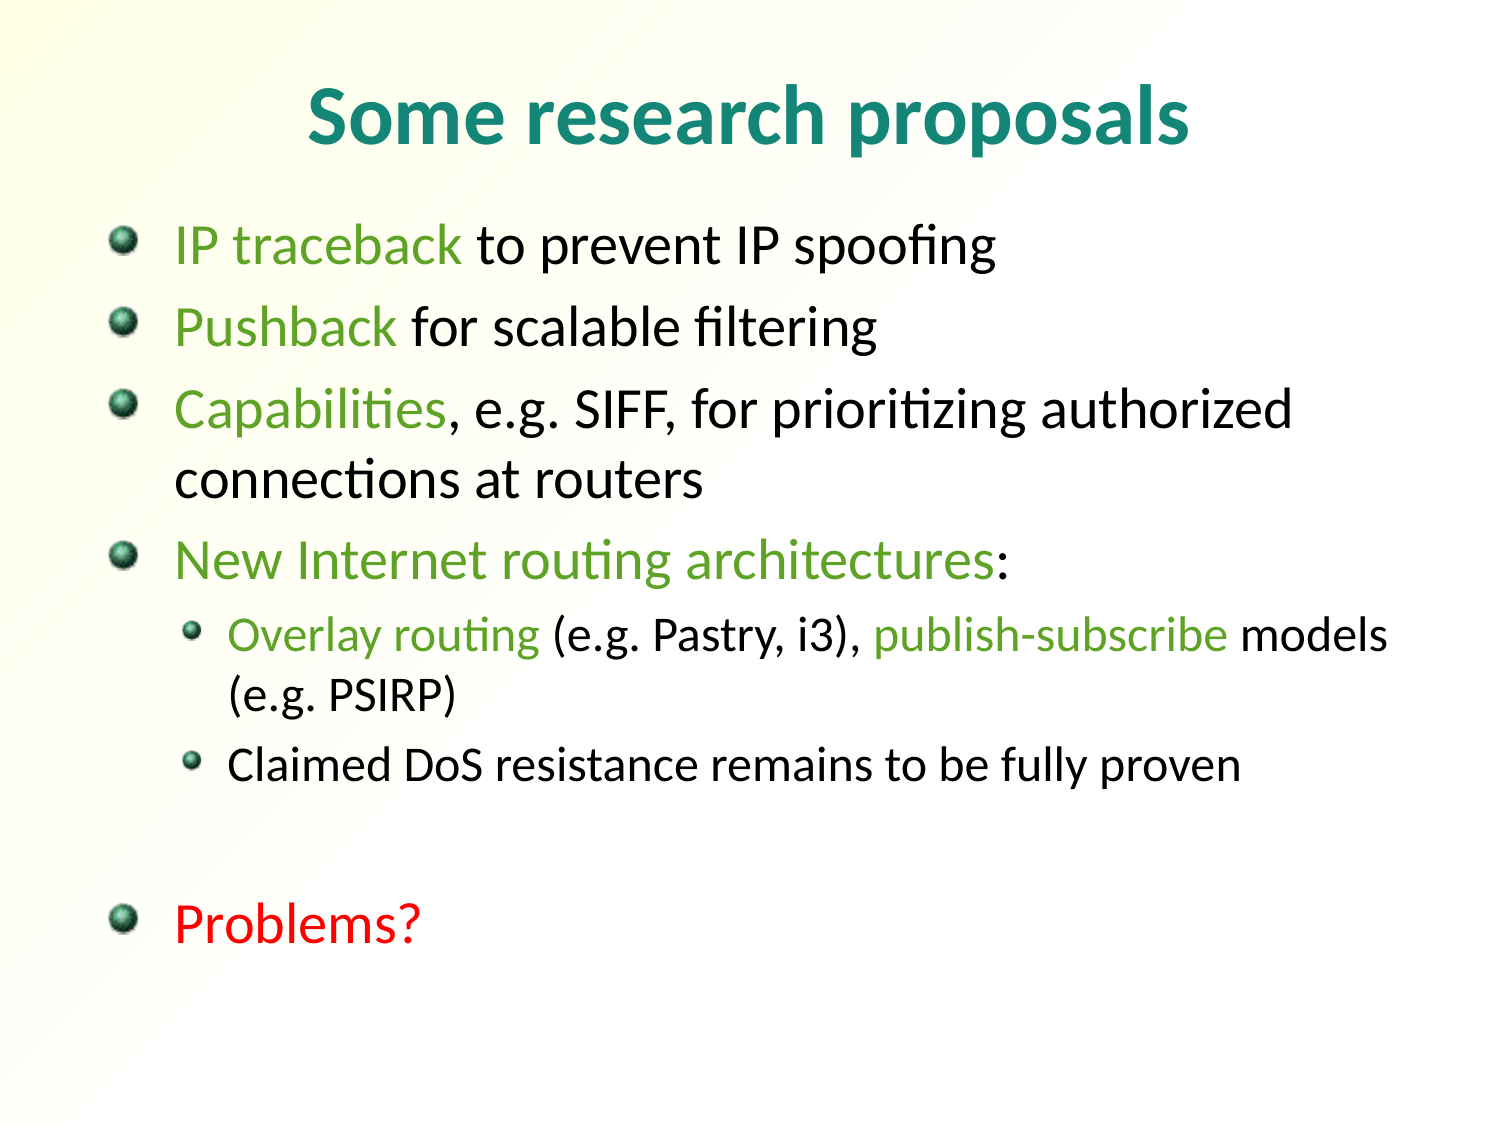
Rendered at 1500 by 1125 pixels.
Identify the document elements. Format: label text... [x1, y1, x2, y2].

picture [107, 540, 141, 573]
picture [107, 903, 141, 937]
picture [107, 388, 141, 422]
picture [181, 750, 203, 772]
title Some research proposals [70, 45, 1430, 176]
list IP traceback to prevent IP spoofing Pushback for scalable filtering Capabilities, e.g. SIFF, for prioritizing authorized connections at routers New Internet routing architectures: Overlay routing (e.g. Pastry, i3), publish-subscribe models (e.g. PSIRP) Claimed DoS resistance remains to be fully proven Problems? [70, 199, 1430, 1043]
picture [107, 306, 141, 340]
picture [107, 225, 141, 258]
picture [181, 620, 203, 642]
